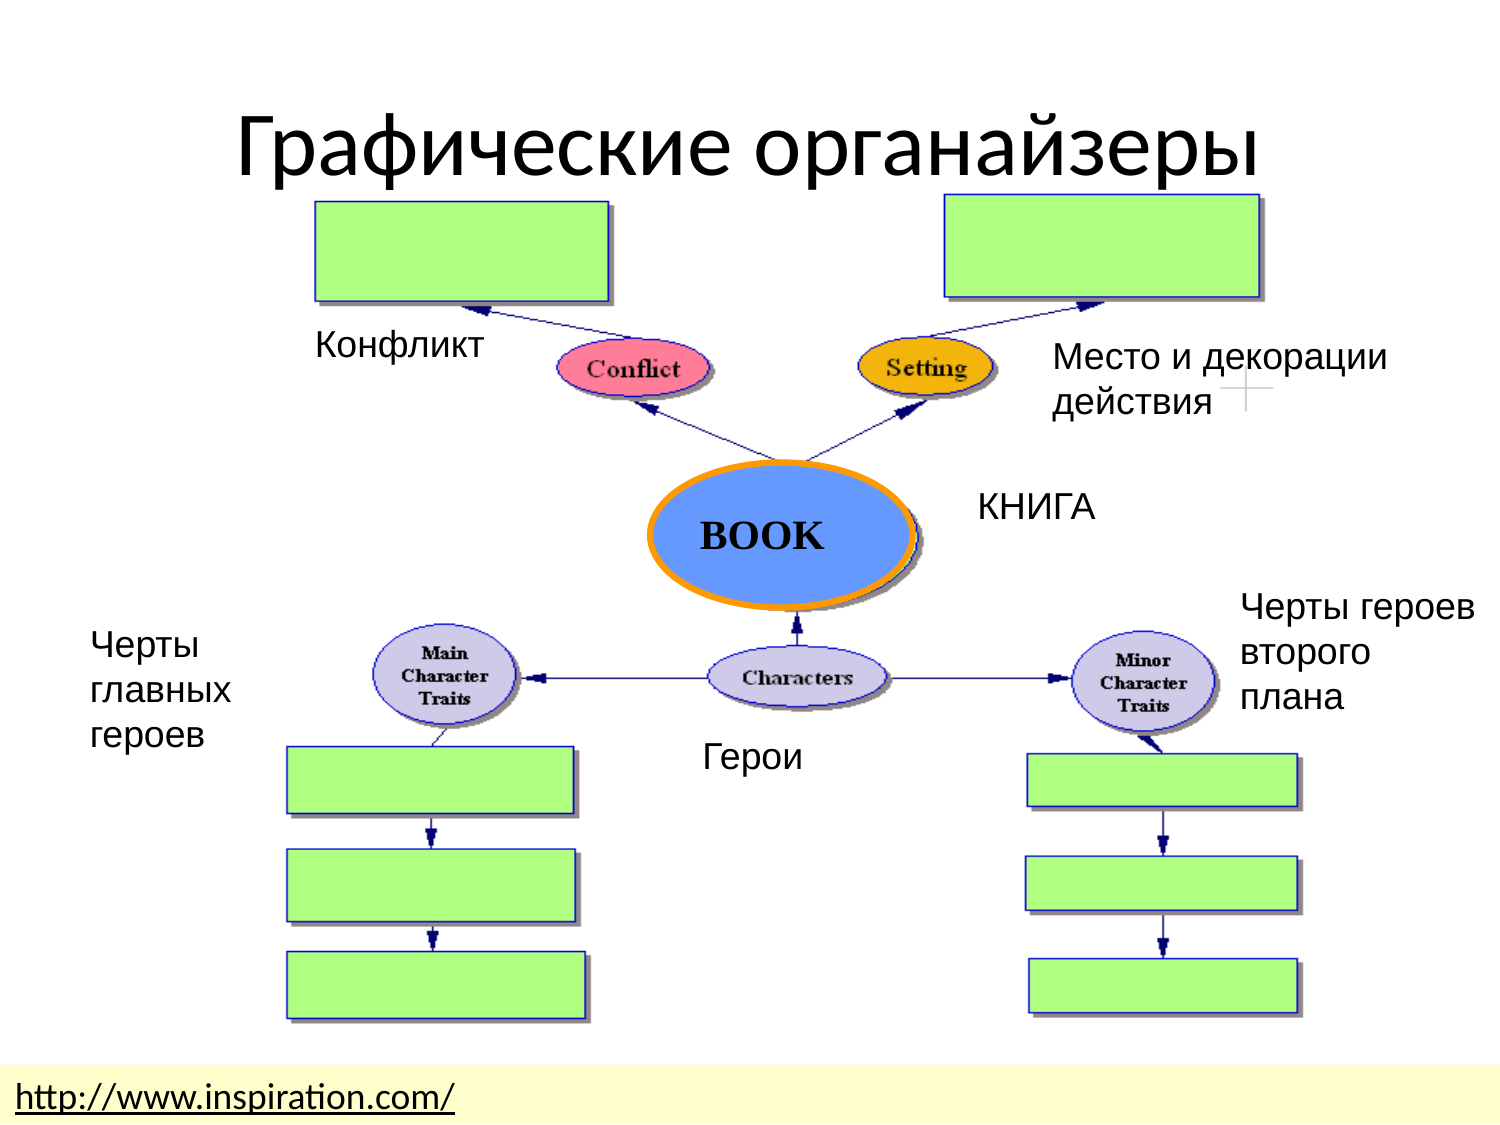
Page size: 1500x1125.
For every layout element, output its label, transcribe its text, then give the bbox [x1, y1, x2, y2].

picture [212, 174, 1363, 1035]
text_box http://www.inspiration.com/ [0, 1064, 1500, 1125]
text_box Черты главных героев [74, 612, 207, 763]
text_box Место и декорации действия [1366, 324, 1450, 430]
title Графические органайзеры [74, 44, 1426, 233]
text_box Черты героев второго плана [1366, 574, 1500, 725]
